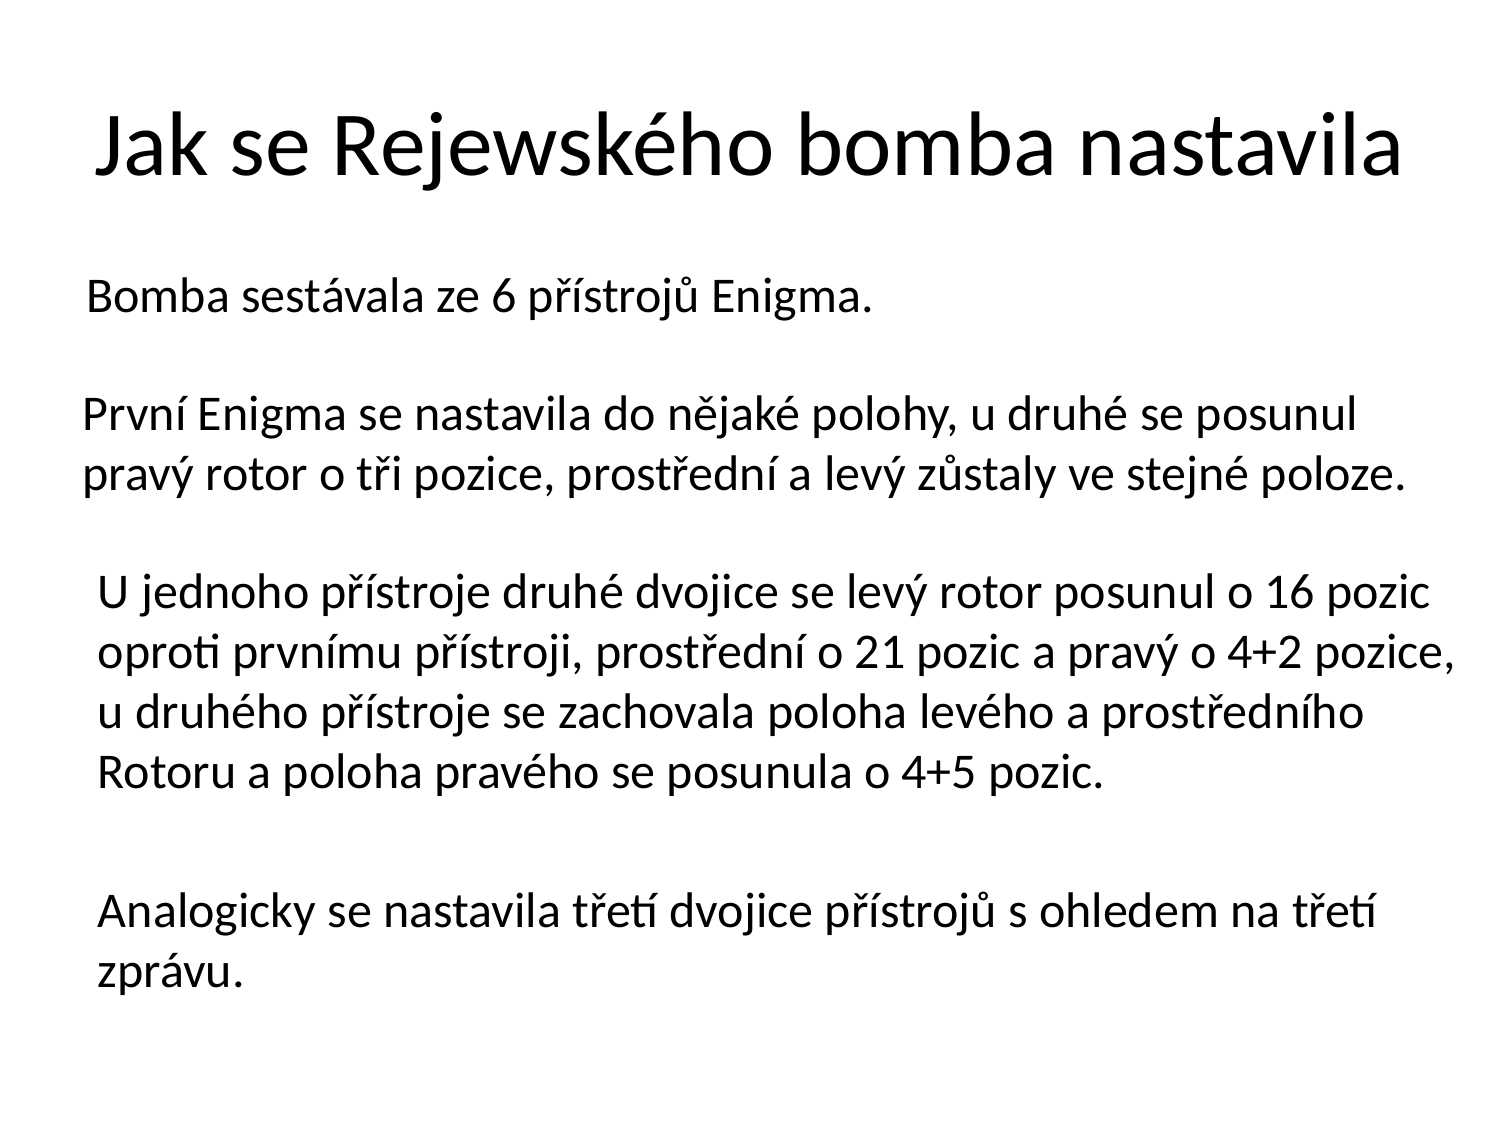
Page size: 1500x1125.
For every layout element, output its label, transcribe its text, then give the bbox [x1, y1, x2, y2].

text_box Bomba sestávala ze 6 přístrojů Enigma. [71, 255, 889, 330]
text_box U jednoho přístroje druhé dvojice se levý rotor posunul o 16 pozic oproti prvnímu přístroji, prostřední o 21 pozic a pravý o 4+2 pozice, u druhého přístroje se zachovala poloha levého a prostředního Rotoru a poloha pravého se posunula o 4+5 pozic. [83, 550, 1472, 806]
title Jak se Rejewského bomba nastavila [75, 45, 1425, 233]
text_box První Enigma se nastavila do nějaké polohy, u druhé se posunul pravý rotor o tři pozice, prostřední a levý zůstaly ve stejné poloze. [67, 373, 1423, 509]
text_box Analogicky se nastavila třetí dvojice přístrojů s ohledem na třetí zprávu. [83, 869, 1405, 1005]
